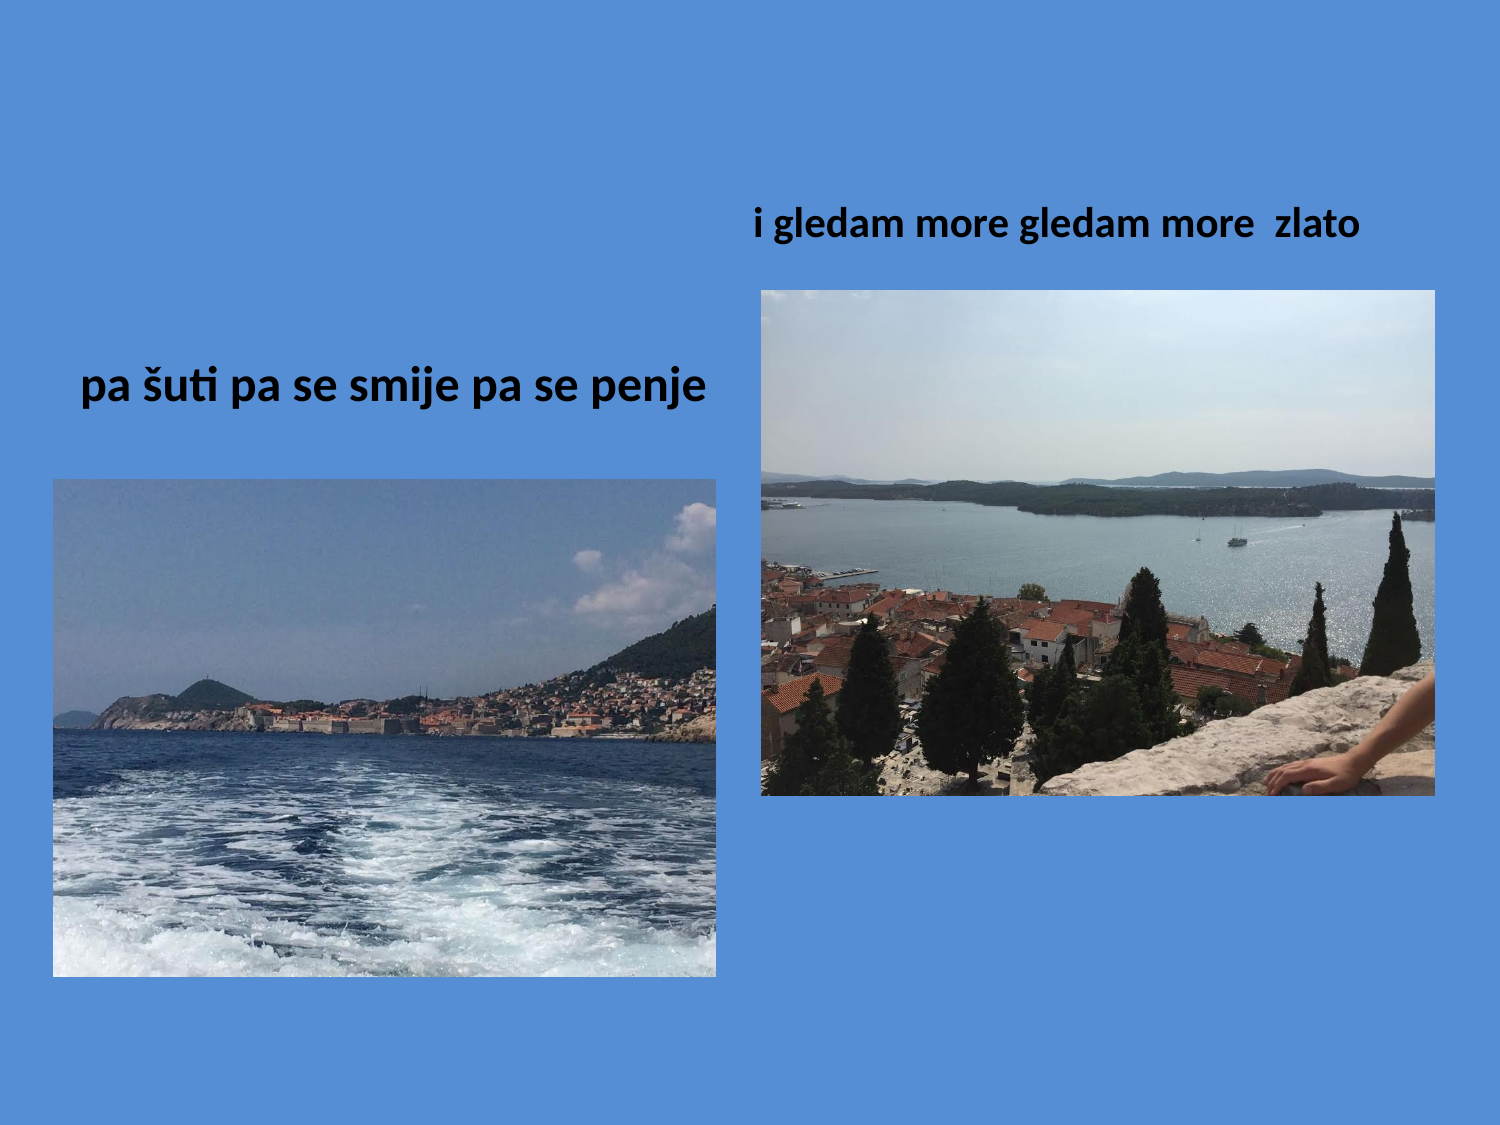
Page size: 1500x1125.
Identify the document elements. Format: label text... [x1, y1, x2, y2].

list pa šuti pa se smije pa se penje [64, 314, 728, 420]
list i gledam more gledam more zlato [738, 149, 1449, 254]
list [761, 290, 1436, 796]
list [52, 479, 717, 978]
